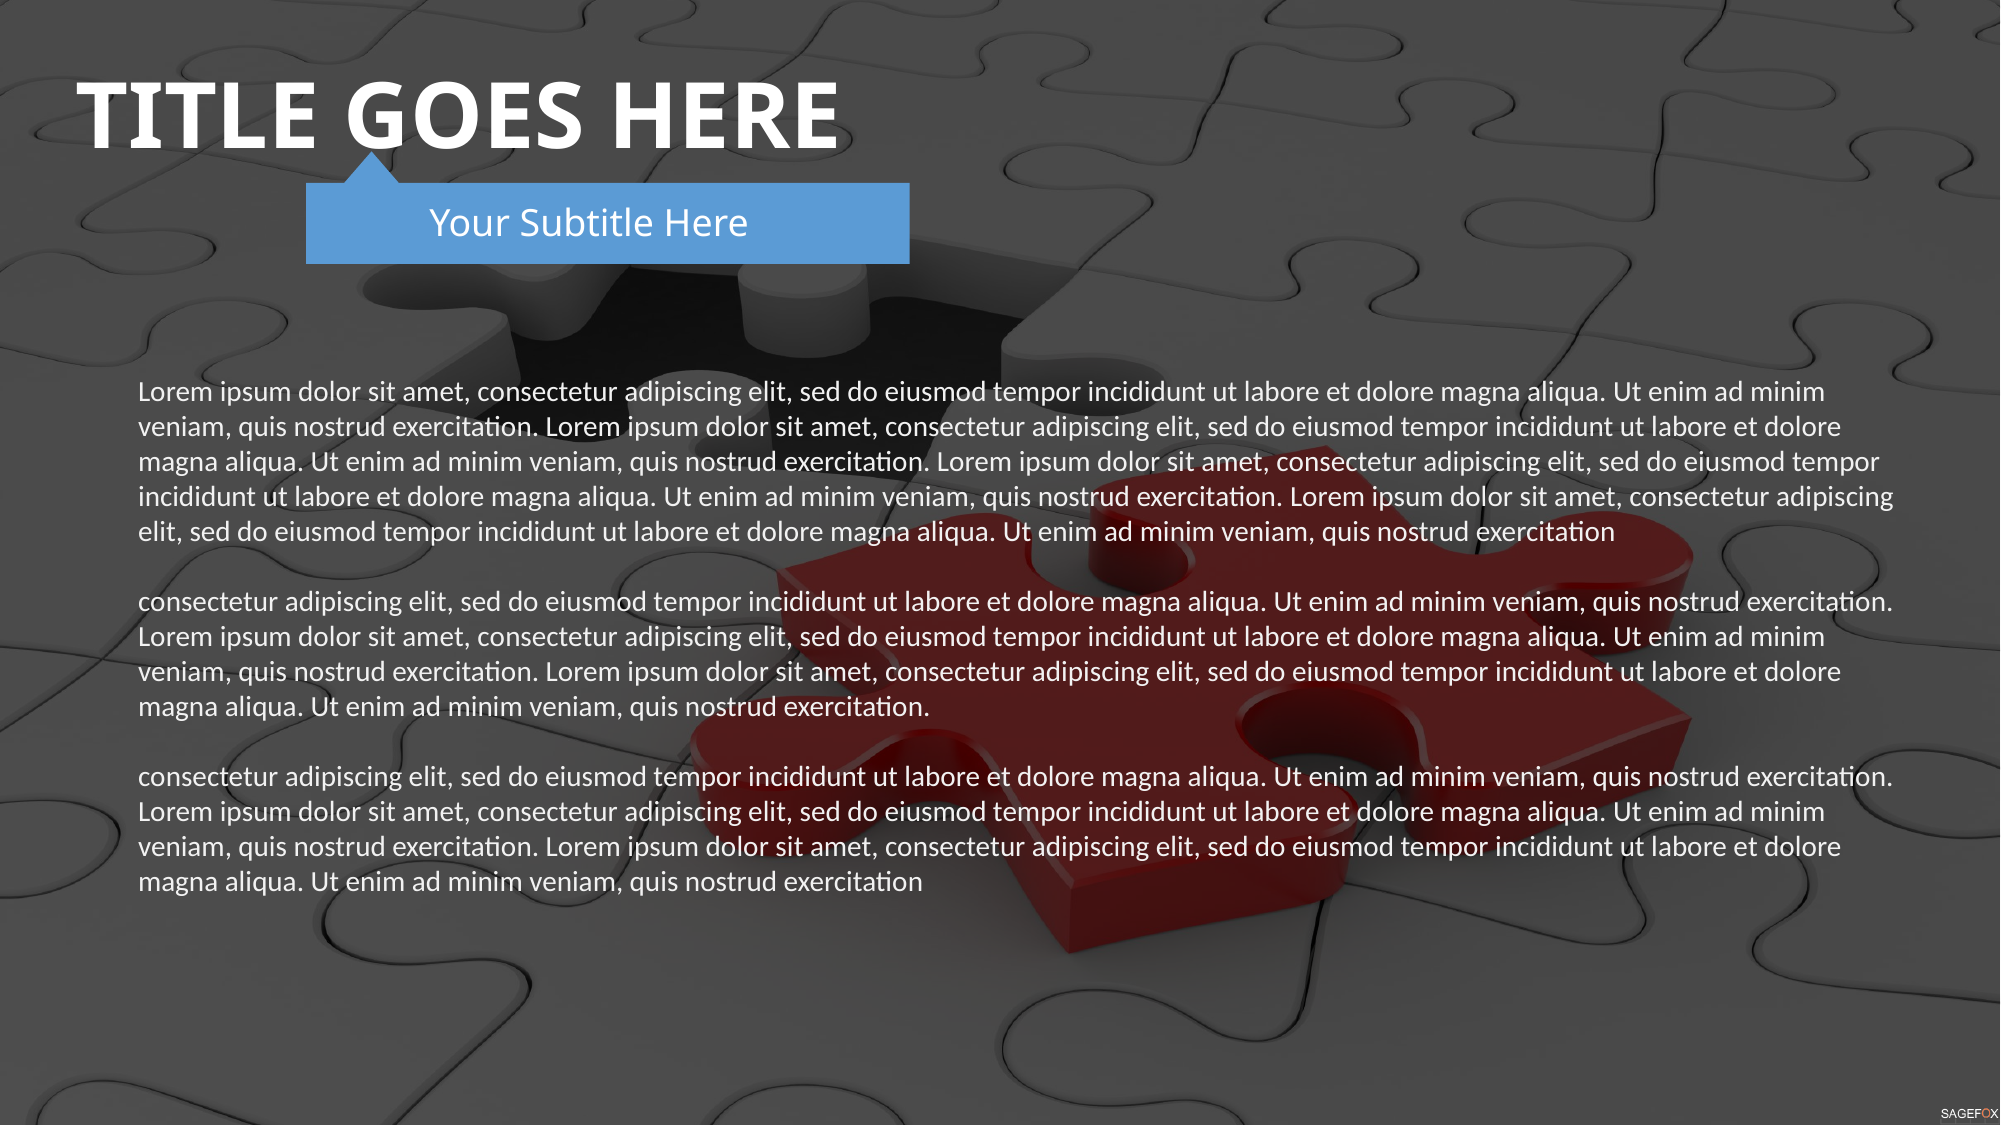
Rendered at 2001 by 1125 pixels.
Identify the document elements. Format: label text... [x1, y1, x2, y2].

text_box TITLE GOES HERE [60, 49, 965, 175]
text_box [306, 151, 910, 264]
text_box Lorem ipsum dolor sit amet, consectetur adipiscing elit, sed do eiusmod tempor incididunt ut labore et dolore magna aliqua. Ut enim ad minim veniam, quis nostrud exercitation. Lorem ipsum dolor sit amet, consectetur adipiscing elit, sed do eiusmod tempor incididunt ut labore et dolore magna aliqua. Ut enim ad minim veniam, quis nostrud exercitation. Lorem ipsum dolor sit amet, consectetur adipiscing elit, sed do eiusmod tempor incididunt ut labore et dolore magna aliqua. Ut enim ad minim veniam, quis nostrud exercitation. Lorem ipsum dolor sit amet, consectetur adipiscing elit, sed do eiusmod tempor incididunt ut labore et dolore magna aliqua. Ut enim ad minim veniam, quis nostrud exercitation consectetur adipiscing elit, sed do eiusmod tempor incididunt ut labore et dolore magna aliqua. Ut enim ad minim veniam, quis nostrud exercitation. Lorem ipsum dolor sit amet, consectetur adipiscing elit, sed do eiusmod tempor incididunt ut labore et dolore magna aliqua. Ut enim ad minim veniam, quis nostrud exercitation. Lorem ipsum dolor sit amet, consectetur adipiscing elit, sed do eiusmod tempor incididunt ut labore et dolore magna aliqua. Ut enim ad minim veniam, quis nostrud exercitation. consectetur adipiscing elit, sed do eiusmod tempor incididunt ut labore et dolore magna aliqua. Ut enim ad minim veniam, quis nostrud exercitation. Lorem ipsum dolor sit amet, consectetur adipiscing elit, sed do eiusmod tempor incididunt ut labore et dolore magna aliqua. Ut enim ad minim veniam, quis nostrud exercitation. Lorem ipsum dolor sit amet, consectetur adipiscing elit, sed do eiusmod tempor incididunt ut labore et dolore magna aliqua. Ut enim ad minim veniam, quis nostrud exercitation [123, 365, 1930, 905]
picture [0, 0, 2001, 1125]
